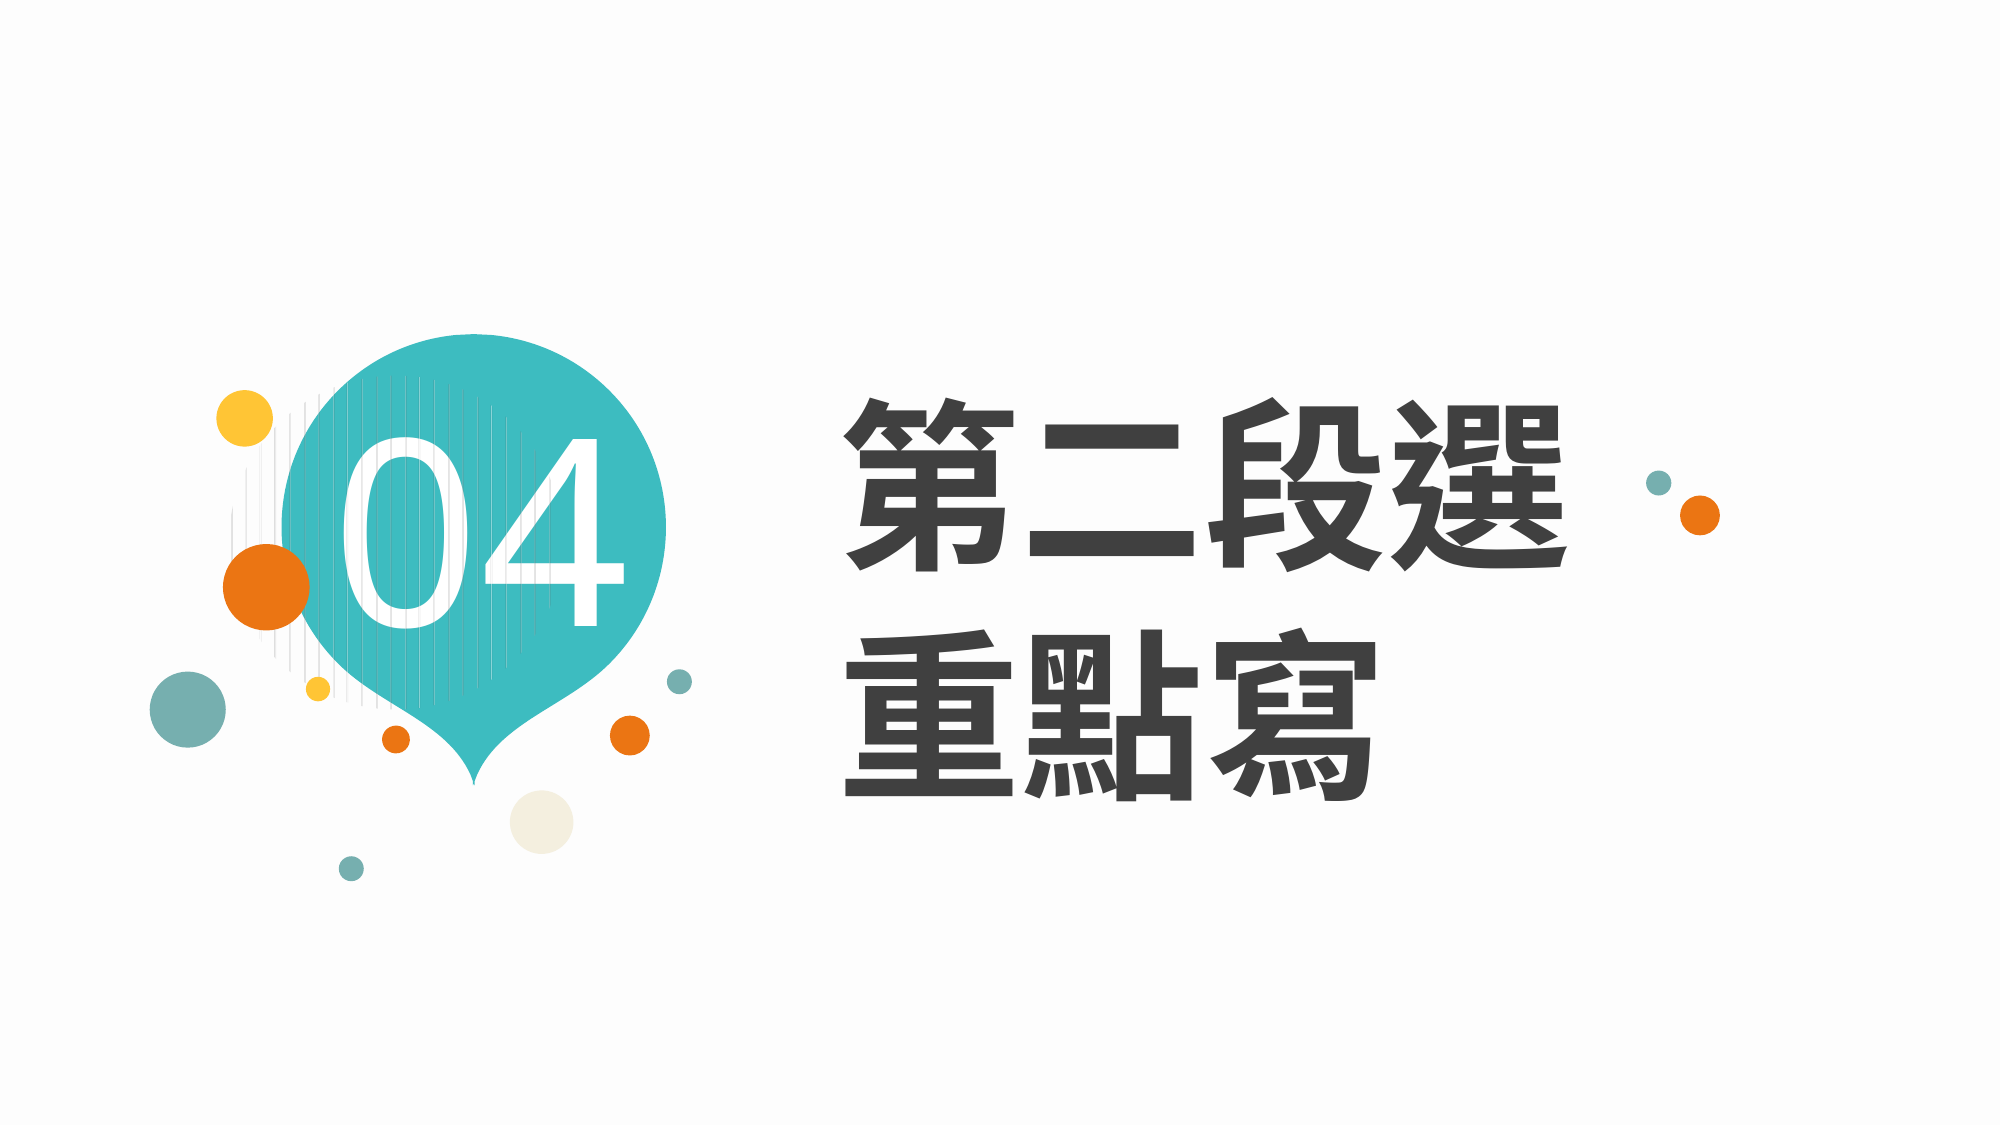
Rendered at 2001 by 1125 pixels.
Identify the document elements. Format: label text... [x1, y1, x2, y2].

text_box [228, 334, 667, 720]
text_box [1679, 494, 1721, 537]
text_box [508, 789, 575, 855]
text_box [667, 668, 693, 696]
text_box [337, 855, 365, 883]
text_box [381, 724, 411, 755]
text_box 第二段選 重點寫 [822, 355, 1877, 829]
text_box [608, 720, 651, 757]
text_box [1645, 469, 1673, 497]
text_box [215, 394, 228, 443]
text_box [148, 670, 227, 749]
text_box [221, 564, 228, 610]
